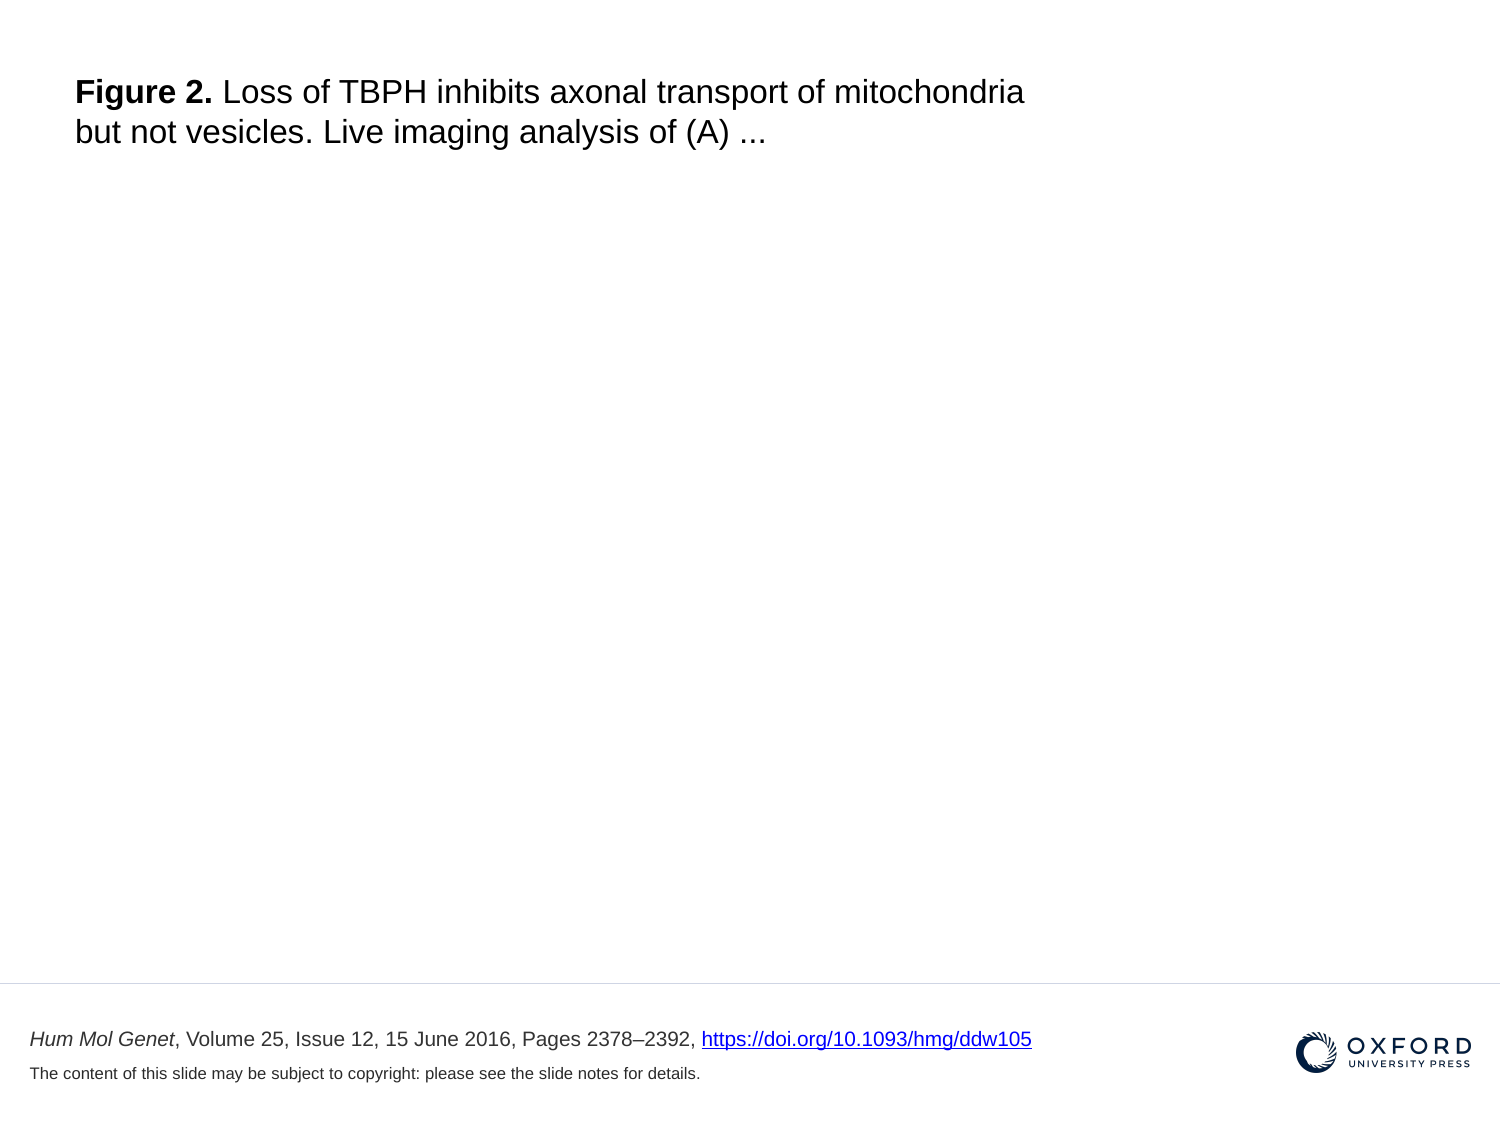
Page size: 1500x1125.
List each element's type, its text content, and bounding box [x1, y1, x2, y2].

picture [1296, 1032, 1471, 1073]
footer Hum Mol Genet, Volume 25, Issue 12, 15 June 2016, Pages 2378–2392, https://doi.org/10.1093/hmg/ddw105 The content of this slide may be subject to copyright: please see the slide notes for details. [0, 983, 1260, 1125]
title Figure 2. Loss of TBPH inhibits axonal transport of mitochondria but not vesicles. Live imaging analysis of (A) ... [75, 69, 1078, 171]
